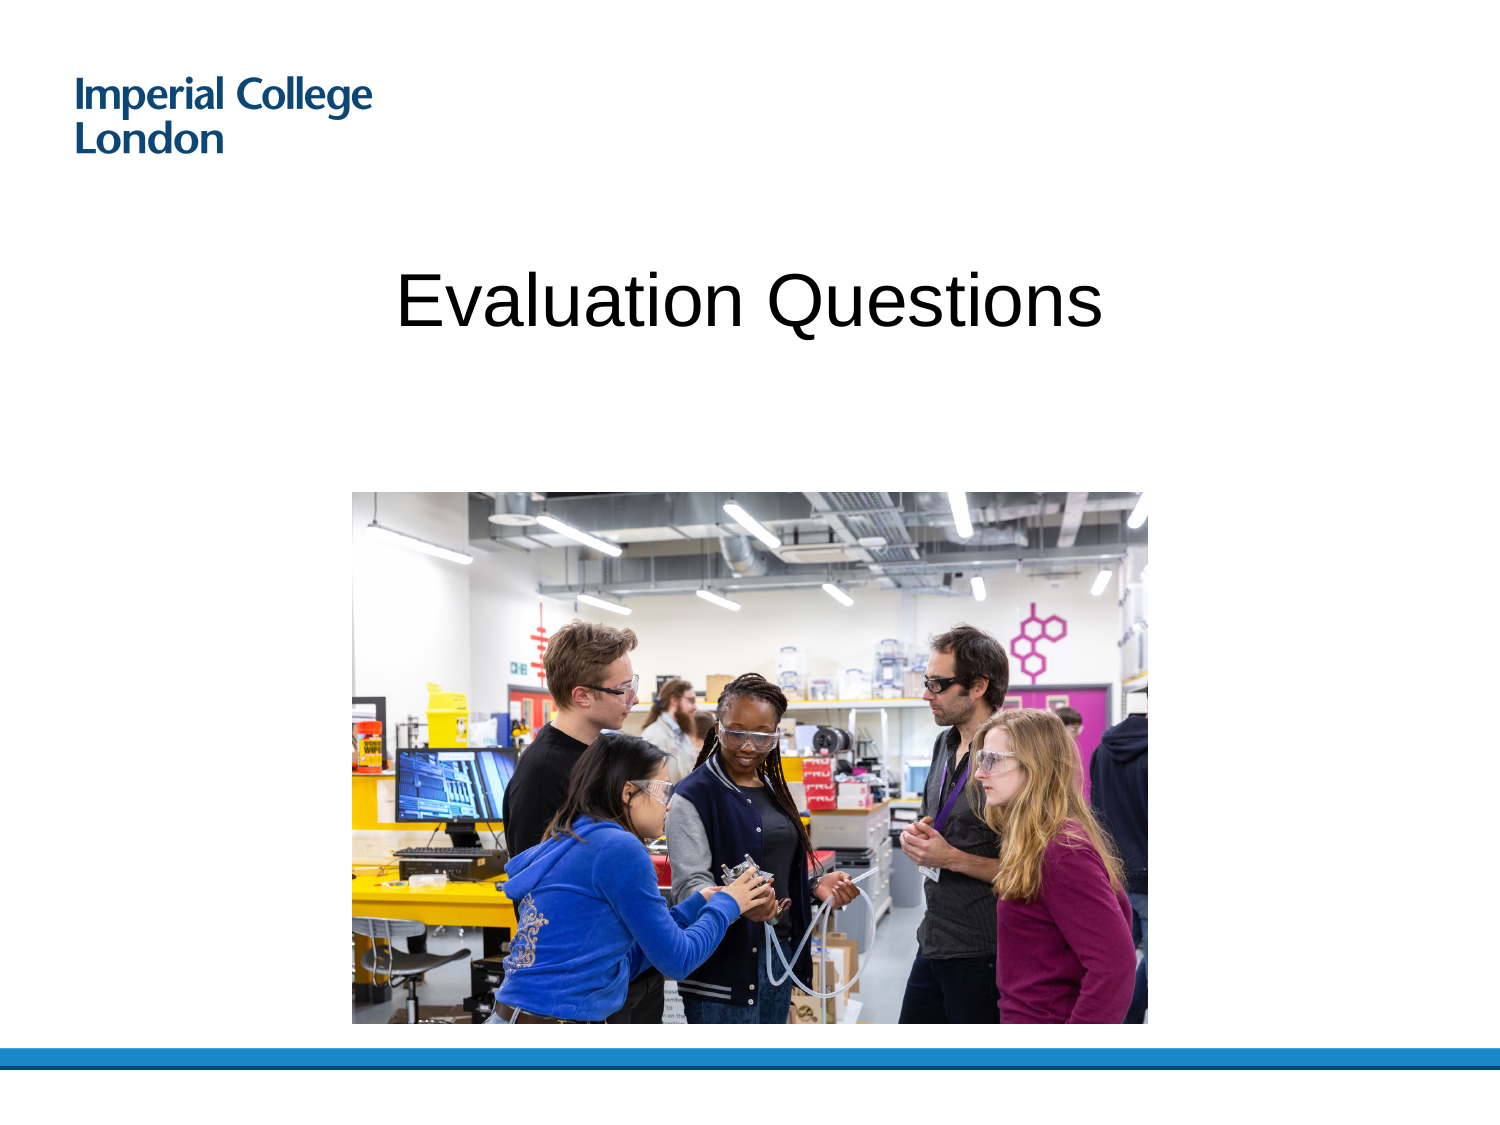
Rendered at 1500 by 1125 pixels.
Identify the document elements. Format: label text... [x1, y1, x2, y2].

picture [0, 0, 1500, 1125]
list Evaluation Questions [75, 251, 1425, 983]
